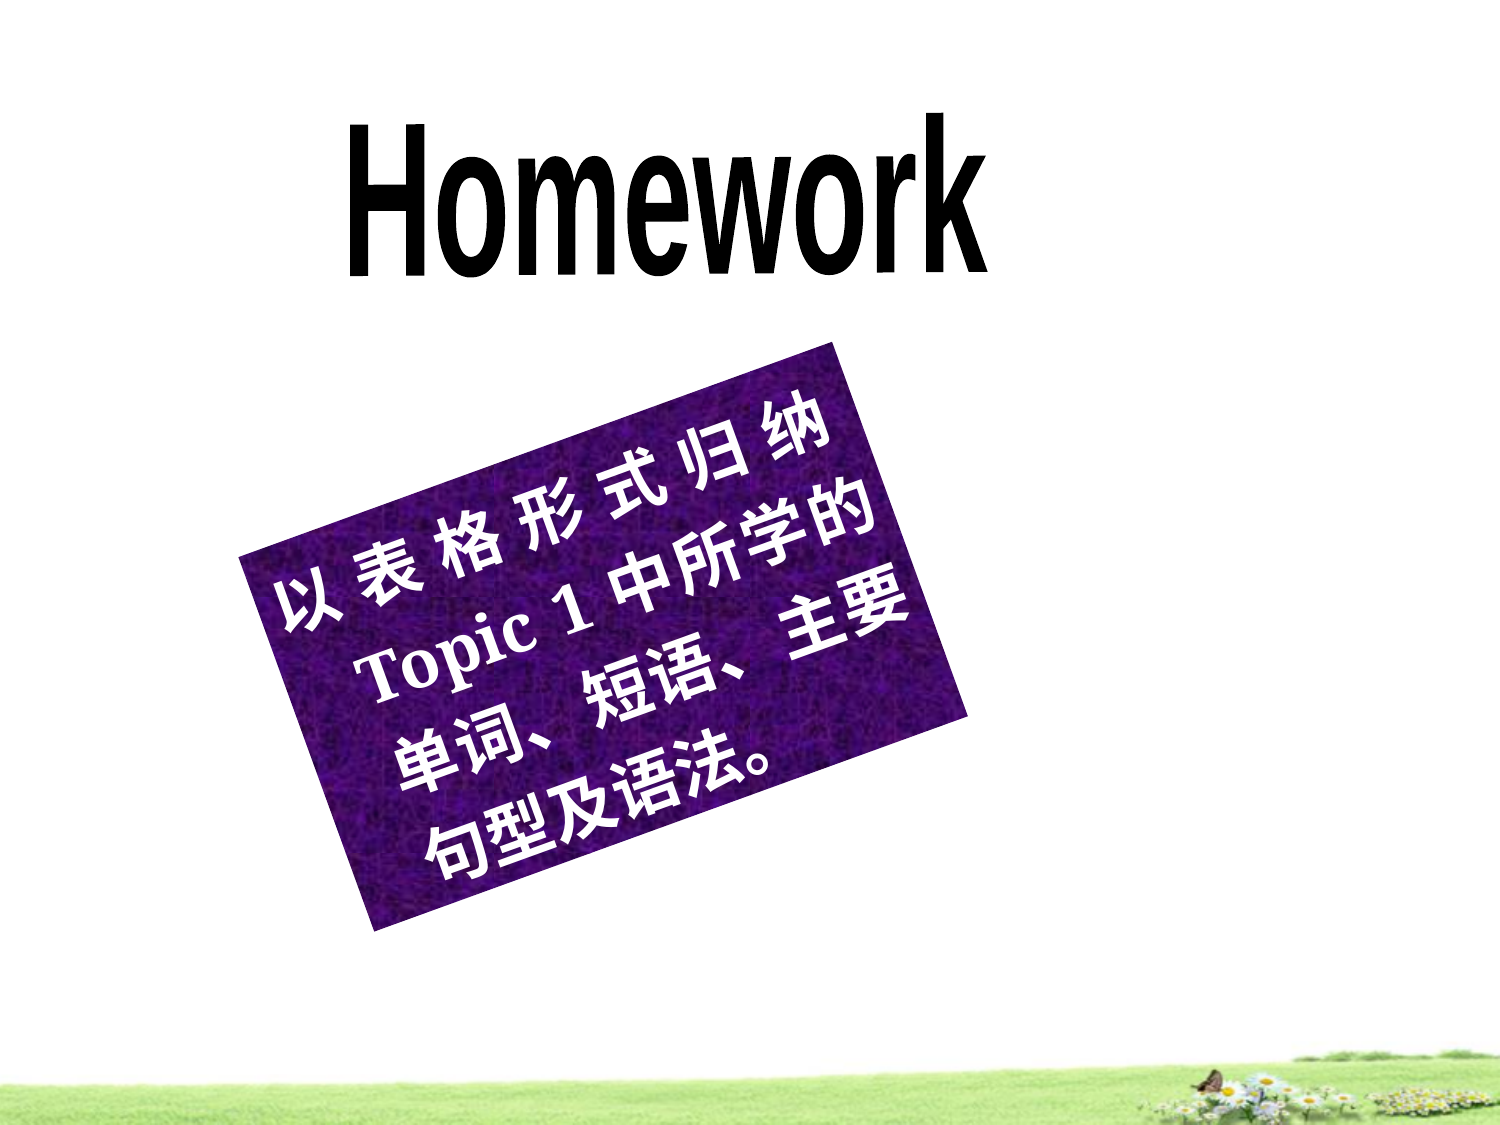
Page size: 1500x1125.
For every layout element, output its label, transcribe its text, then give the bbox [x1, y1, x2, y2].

text_box 以表格形式归纳Topic 1中所学的单词、短语、主要句型及语法。 [238, 341, 968, 932]
picture [0, 1037, 1500, 1125]
